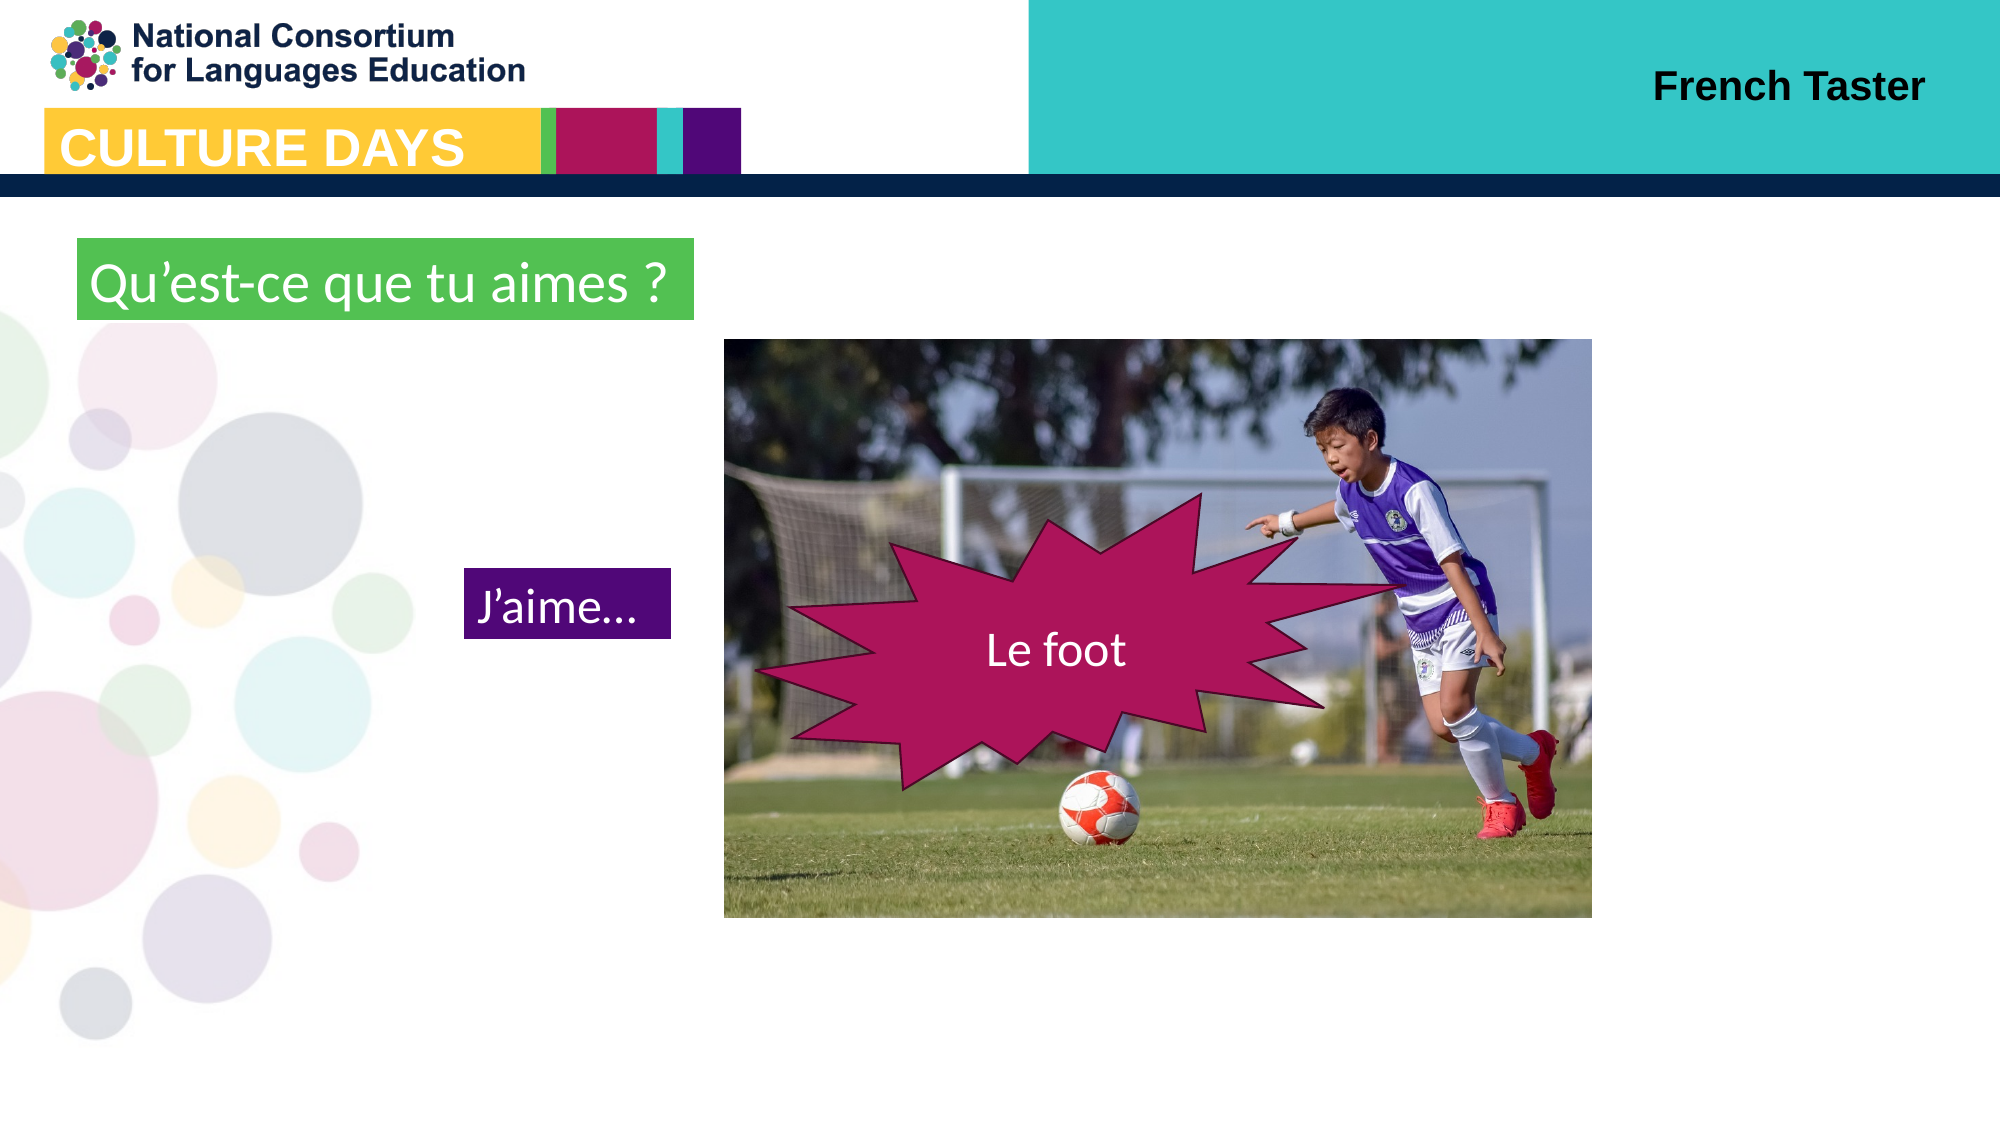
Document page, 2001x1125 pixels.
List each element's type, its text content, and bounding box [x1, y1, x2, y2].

text_box French Taster [1141, 51, 1941, 116]
picture [47, 11, 536, 95]
text_box J’aime… [461, 565, 674, 642]
picture [724, 339, 1592, 918]
text_box Qu’est-ce que tu aimes ? [73, 235, 697, 323]
